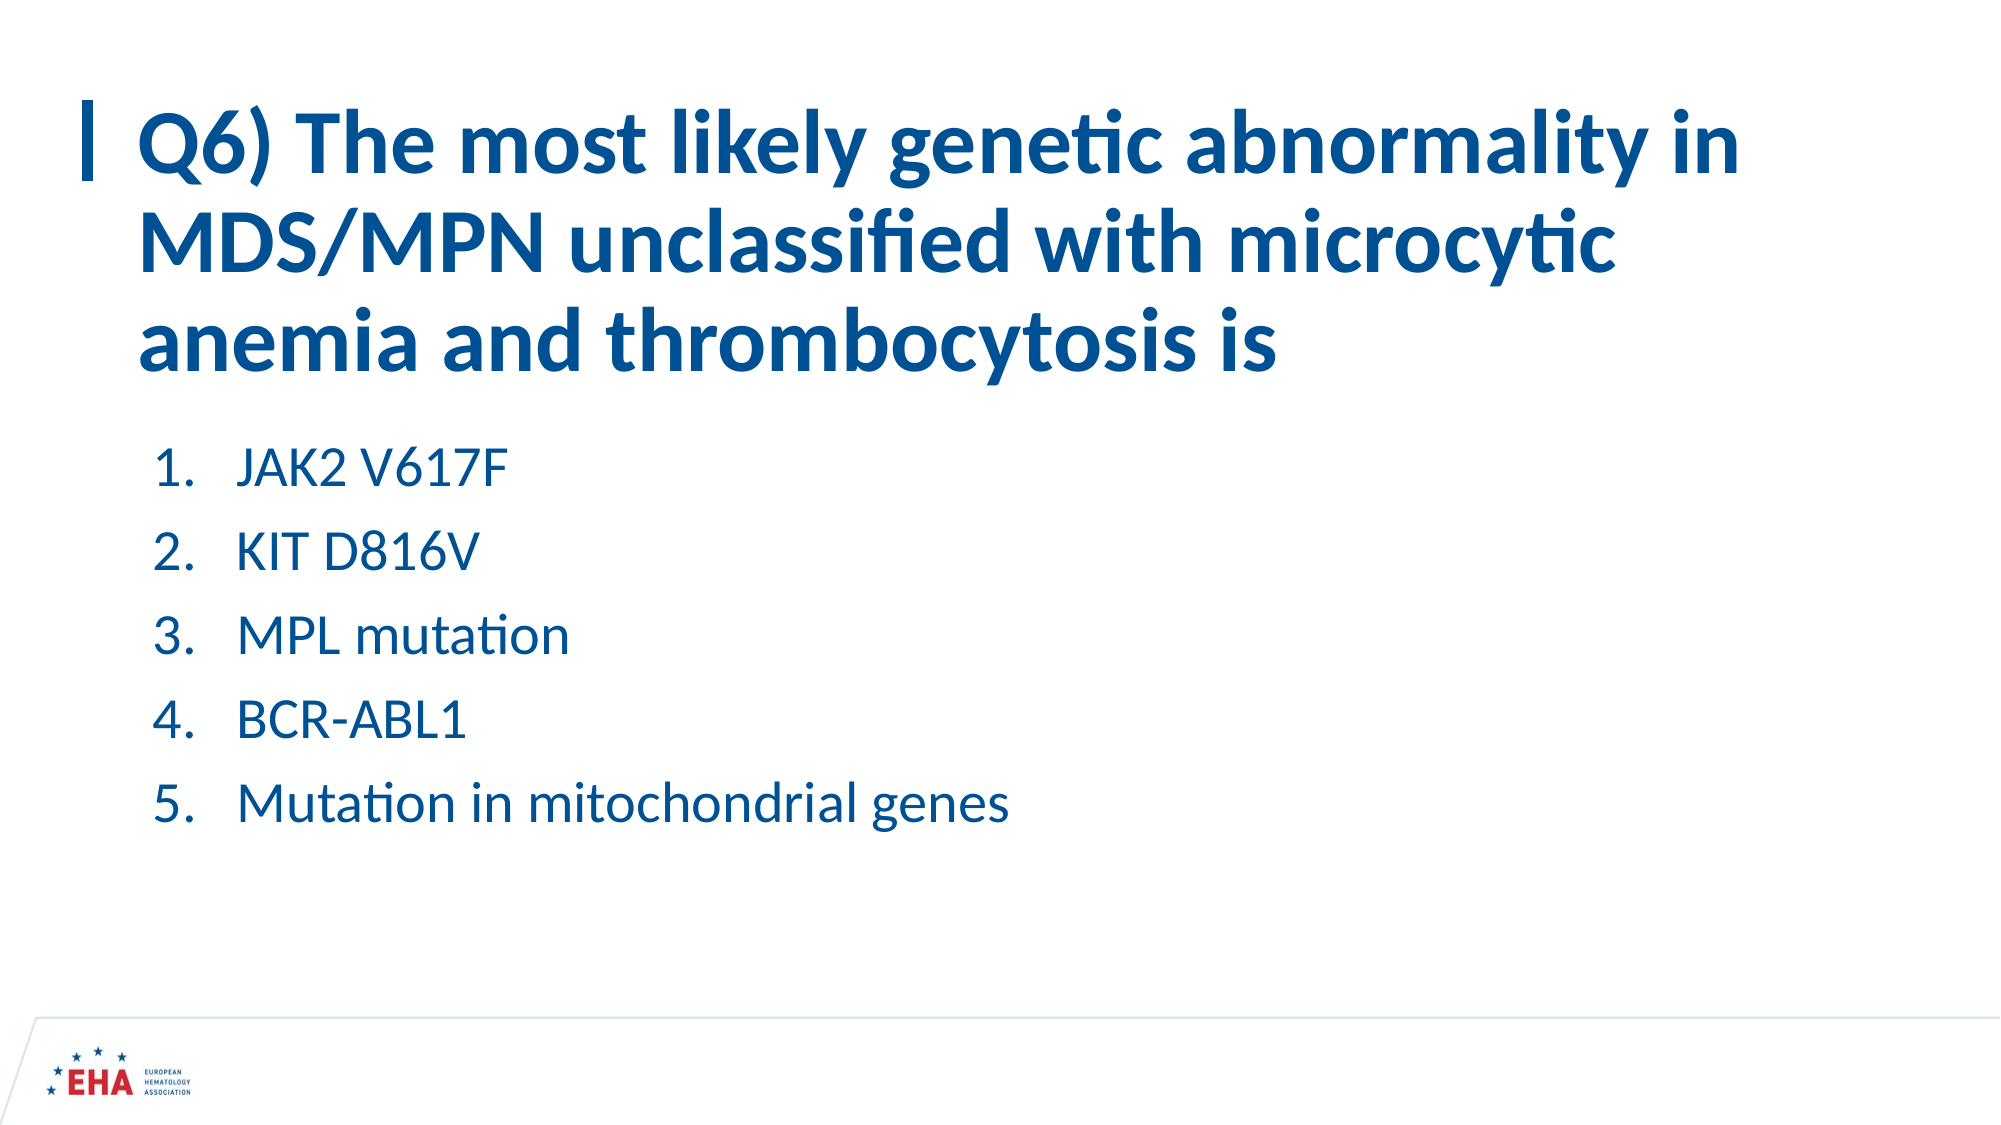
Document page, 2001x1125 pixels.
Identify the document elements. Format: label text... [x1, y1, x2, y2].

title Q6) The most likely genetic abnormality in MDS/MPN unclassified with microcytic anemia and thrombocytosis is [137, 94, 1863, 394]
list JAK2 V617F KIT D816V MPL mutation BCR-ABL1 Mutation in mitochondrial genes [137, 429, 1863, 979]
picture [46, 1046, 190, 1095]
